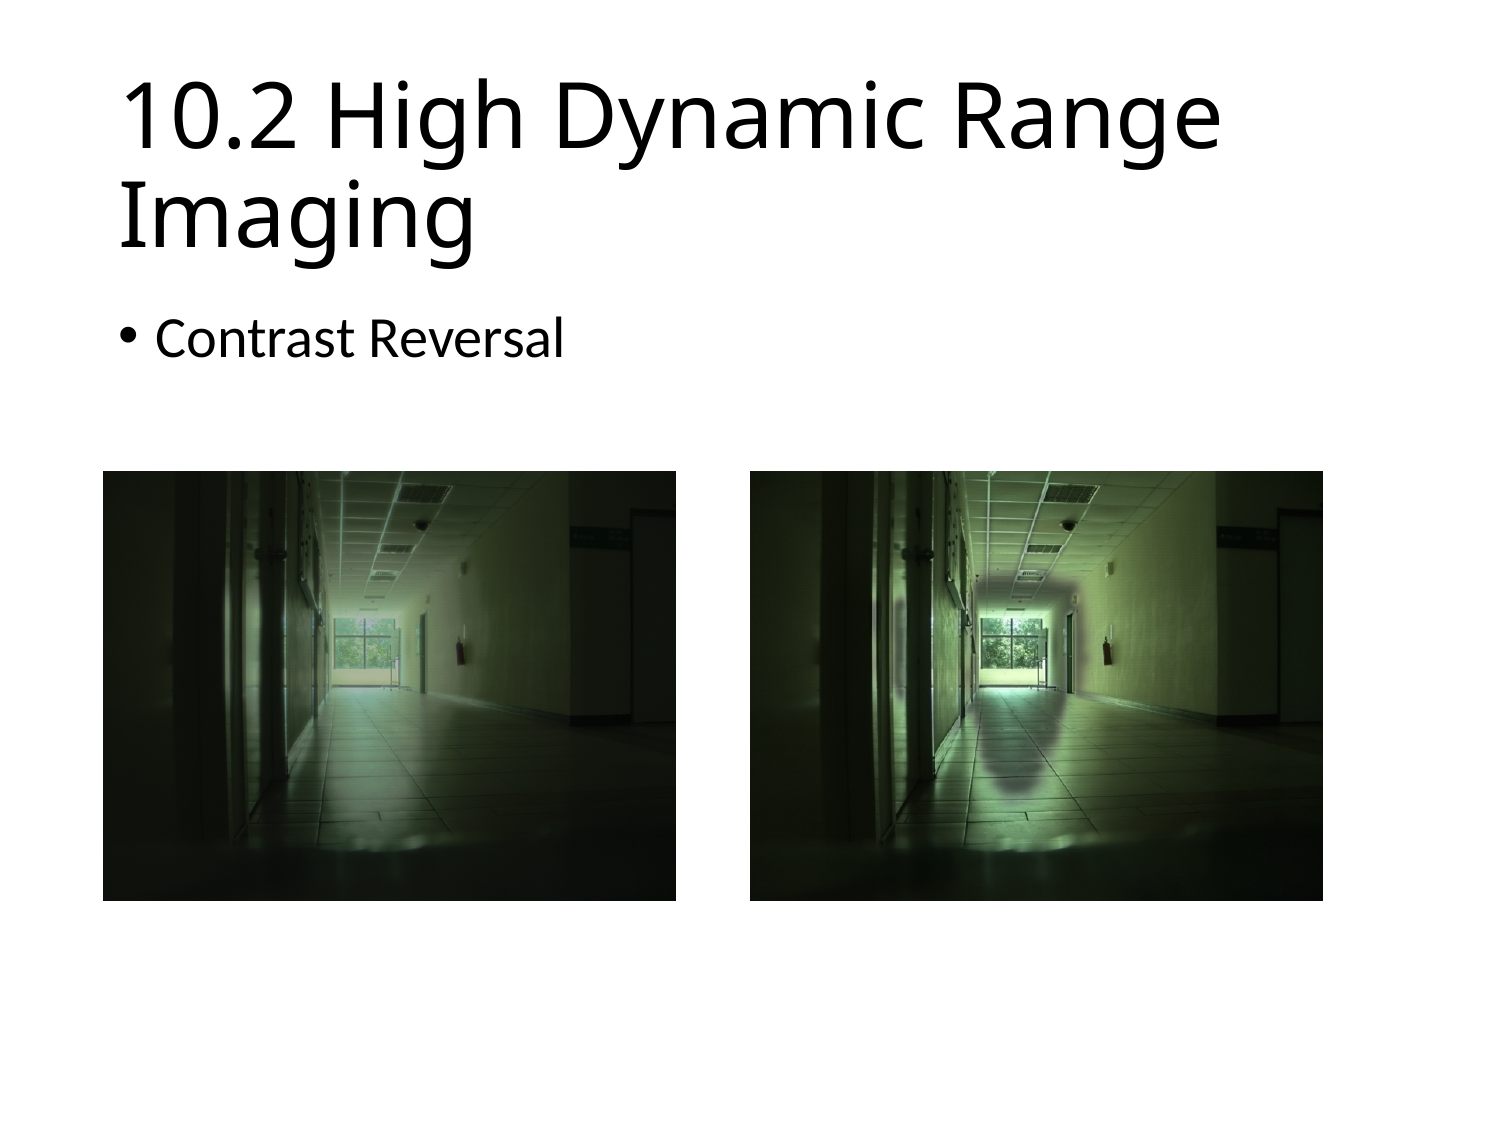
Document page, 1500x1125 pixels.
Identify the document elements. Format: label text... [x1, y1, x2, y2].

picture [103, 471, 676, 901]
list Contrast Reversal [103, 299, 1397, 1014]
title 10.2 High Dynamic Range Imaging [103, 59, 1477, 278]
picture [749, 471, 1323, 901]
